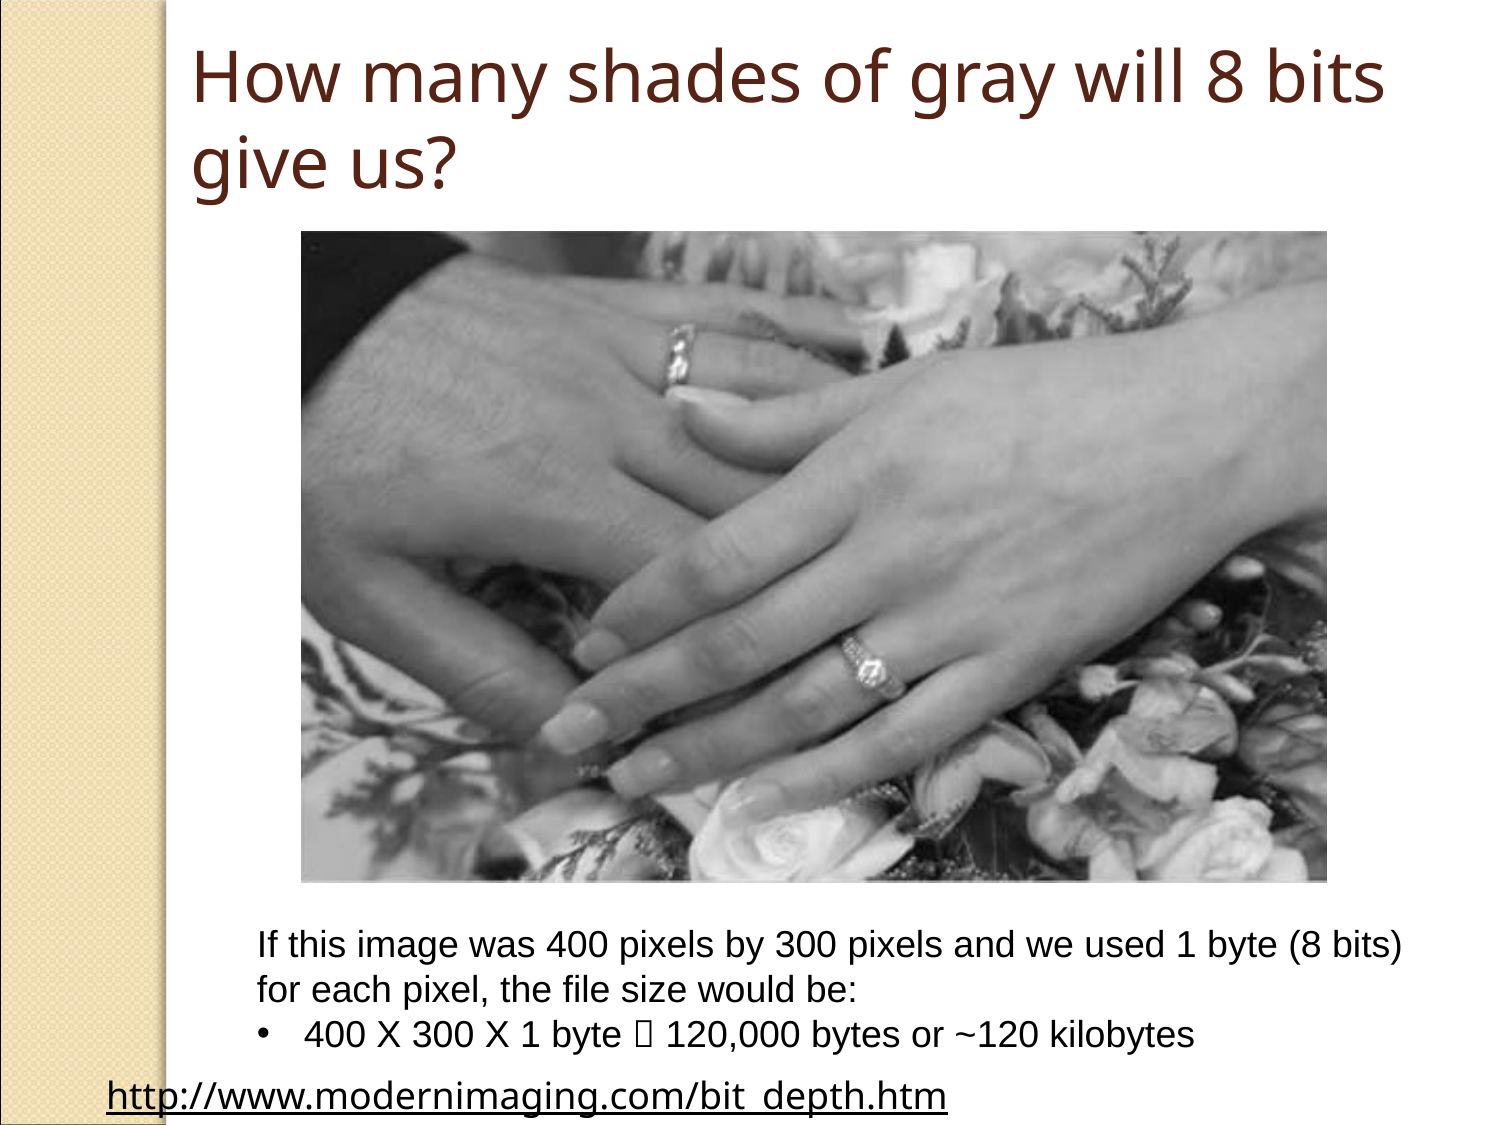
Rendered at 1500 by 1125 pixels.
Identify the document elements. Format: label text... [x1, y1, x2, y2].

picture [300, 231, 1328, 883]
picture [0, 0, 164, 1125]
text_box http://www.modernimaging.com/bit_depth.htm [91, 1064, 973, 1125]
title How many shades of gray will 8 bits give us? [175, 23, 1500, 211]
text_box If this image was 400 pixels by 300 pixels and we used 1 byte (8 bits) for each pixel, the file size would be: 400 X 300 X 1 byte  120,000 bytes or ~120 kilobytes [242, 912, 1435, 1063]
